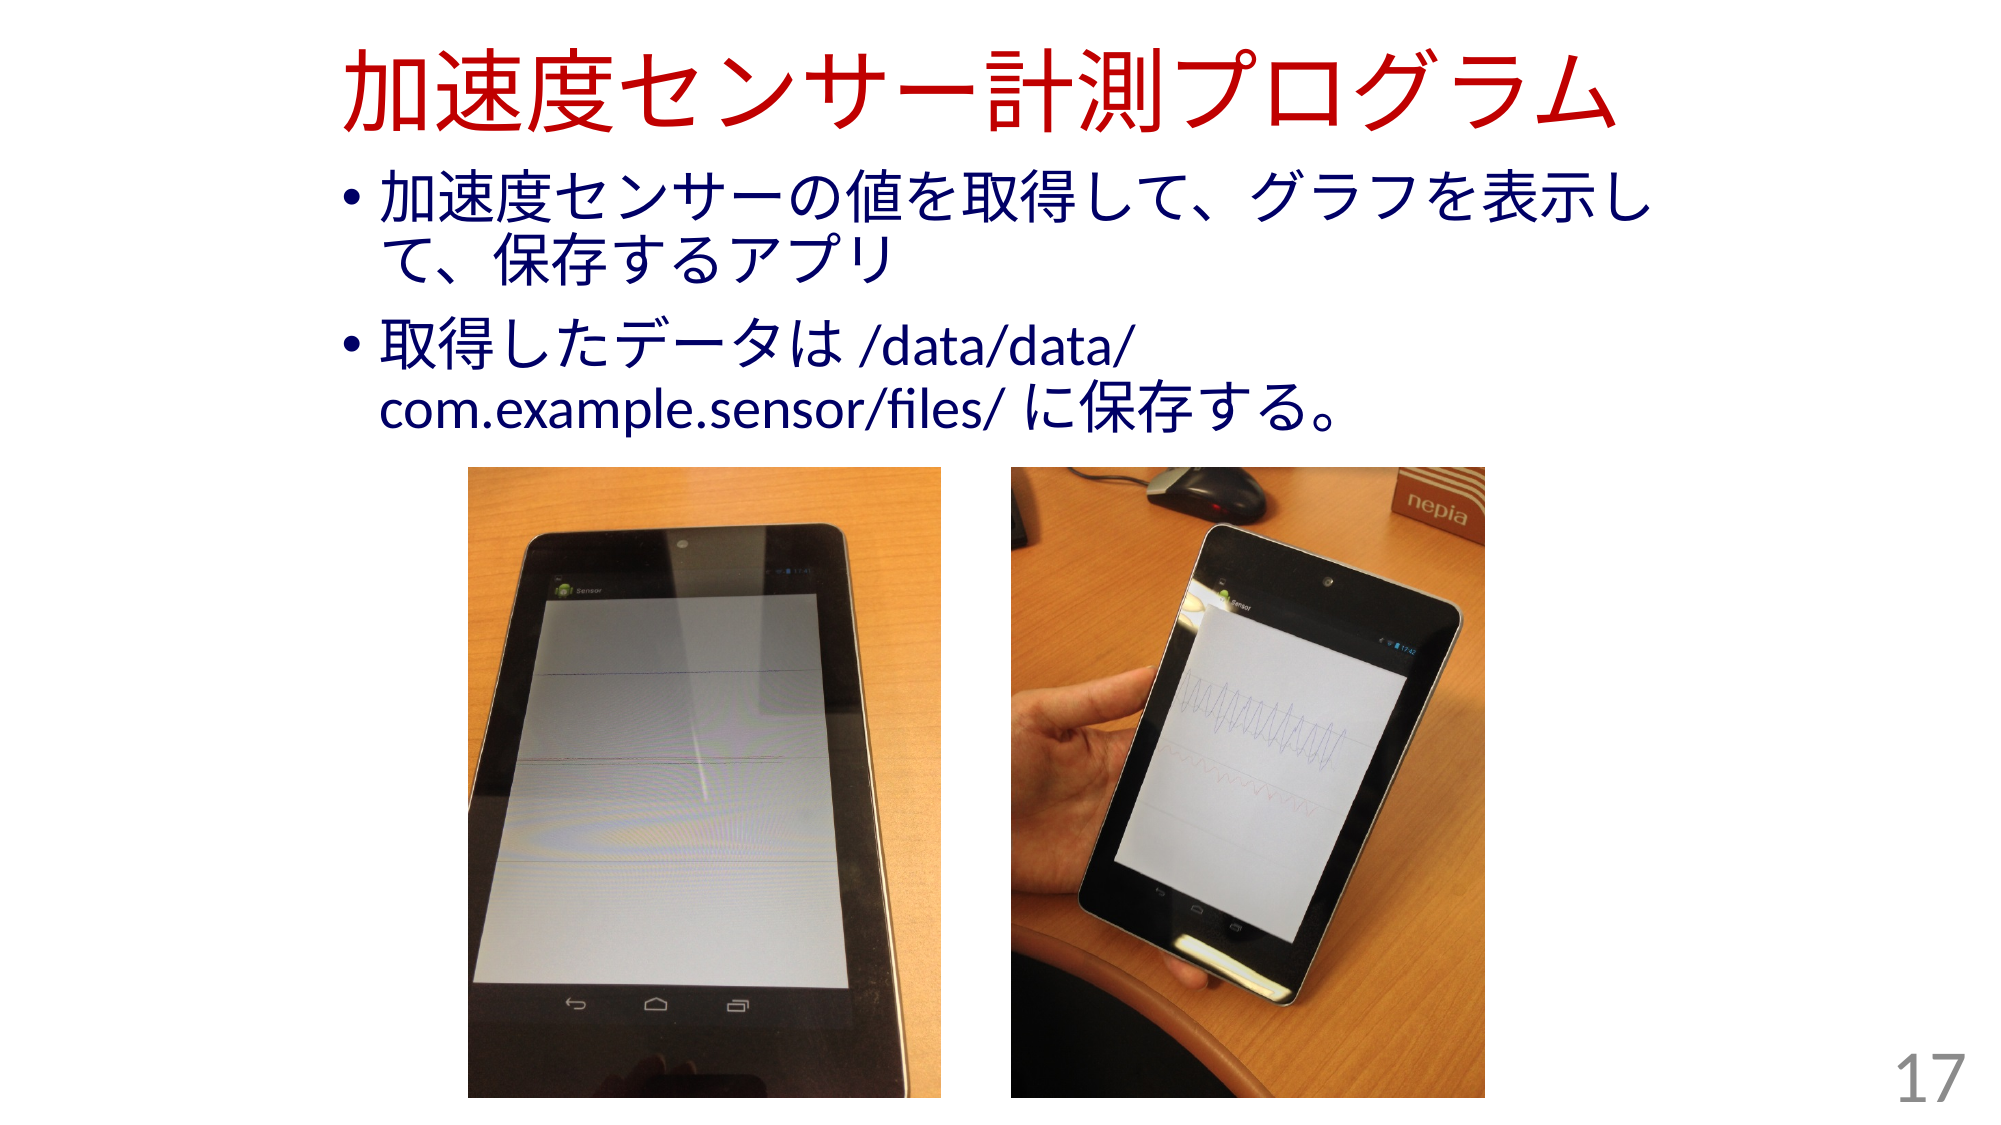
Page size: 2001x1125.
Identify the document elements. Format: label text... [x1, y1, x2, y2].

picture [468, 467, 941, 1098]
title 加速度センサー計測プログラム [326, 1, 1677, 160]
picture [1011, 467, 1485, 1098]
list 加速度センサーの値を取得して、グラフを表示して、保存するアプリ 取得したデータは/data/data/com.example.sensor/files/に保存する。 [326, 160, 1677, 492]
slide_number 17 [1532, 1042, 1983, 1103]
